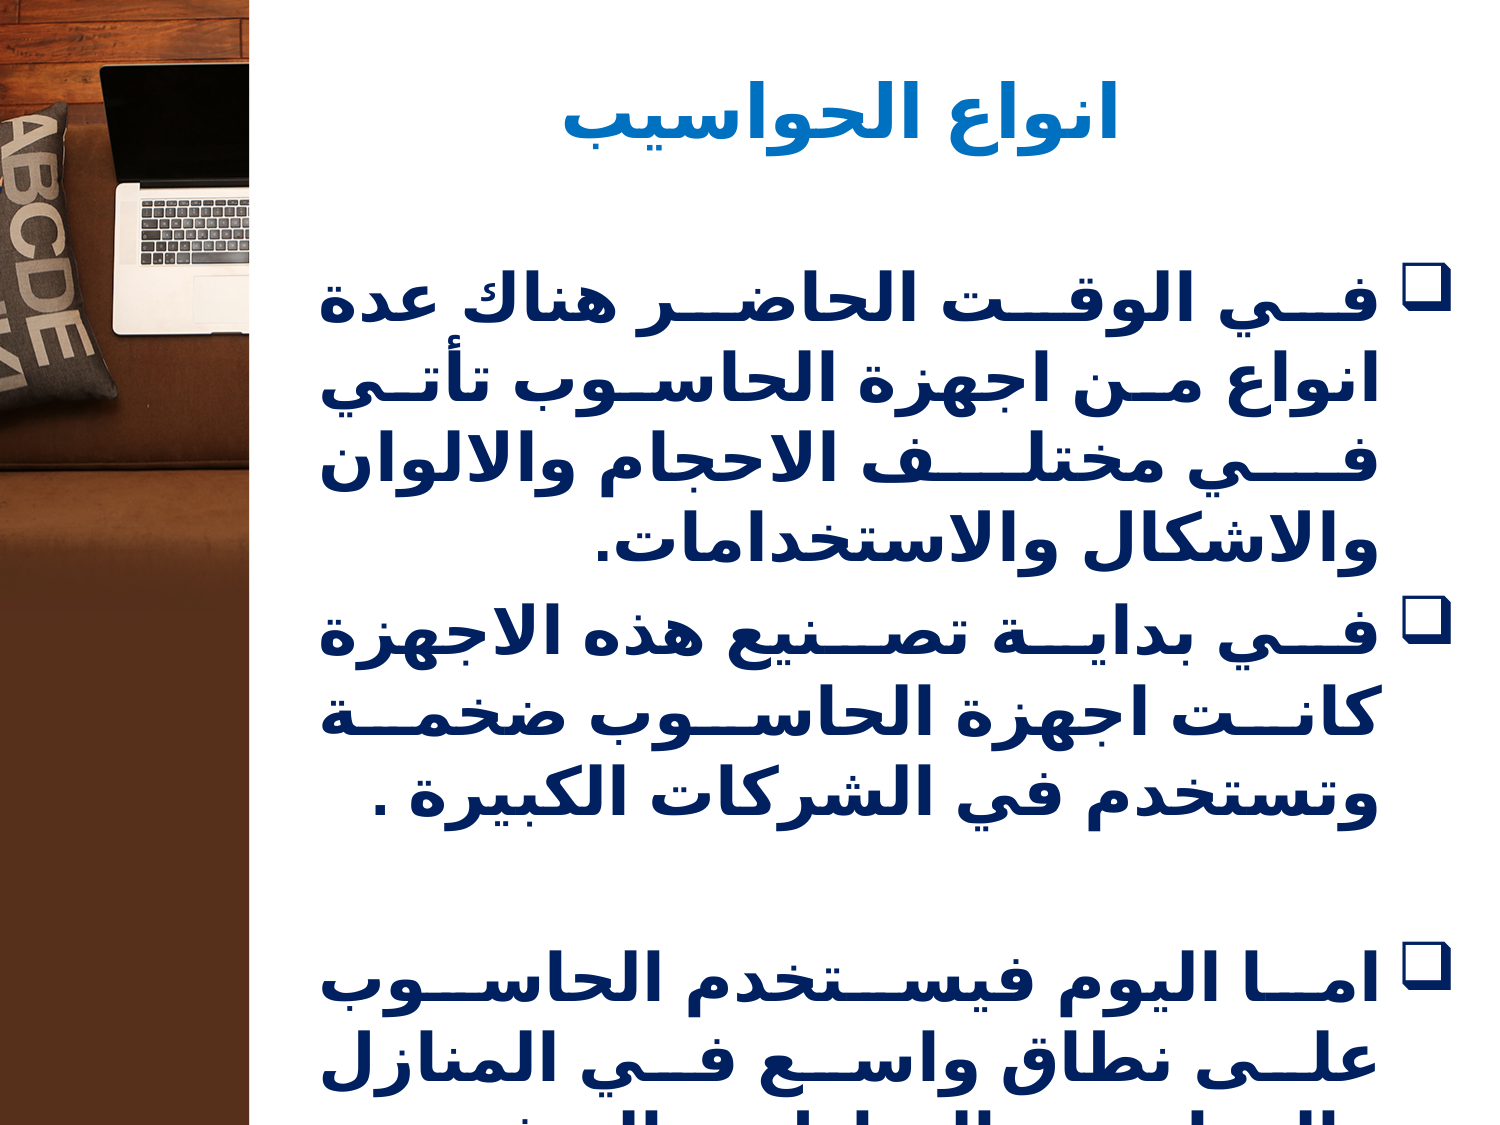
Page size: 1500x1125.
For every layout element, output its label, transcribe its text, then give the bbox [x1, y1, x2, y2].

picture [1390, 176, 1500, 1125]
list انواع الحواسيب [312, 30, 1390, 184]
picture [0, 0, 312, 1125]
title [265, 0, 1500, 176]
list في الوقت الحاضر هناك عدة انواع من اجهزة الحاسوب تأتي في مختلف الاحجام والالوان والاشكال والاستخدامات. في بداية تصنيع هذه الاجهزة كانت اجهزة الحاسوب ضخمة وتستخدم في الشركات الكبيرة . اما اليوم فيستخدم الحاسوب على نطاق واسع في المنازل والمدارس والمناطق الترفيهية ومراكز التسوق . [253, 184, 1473, 1125]
